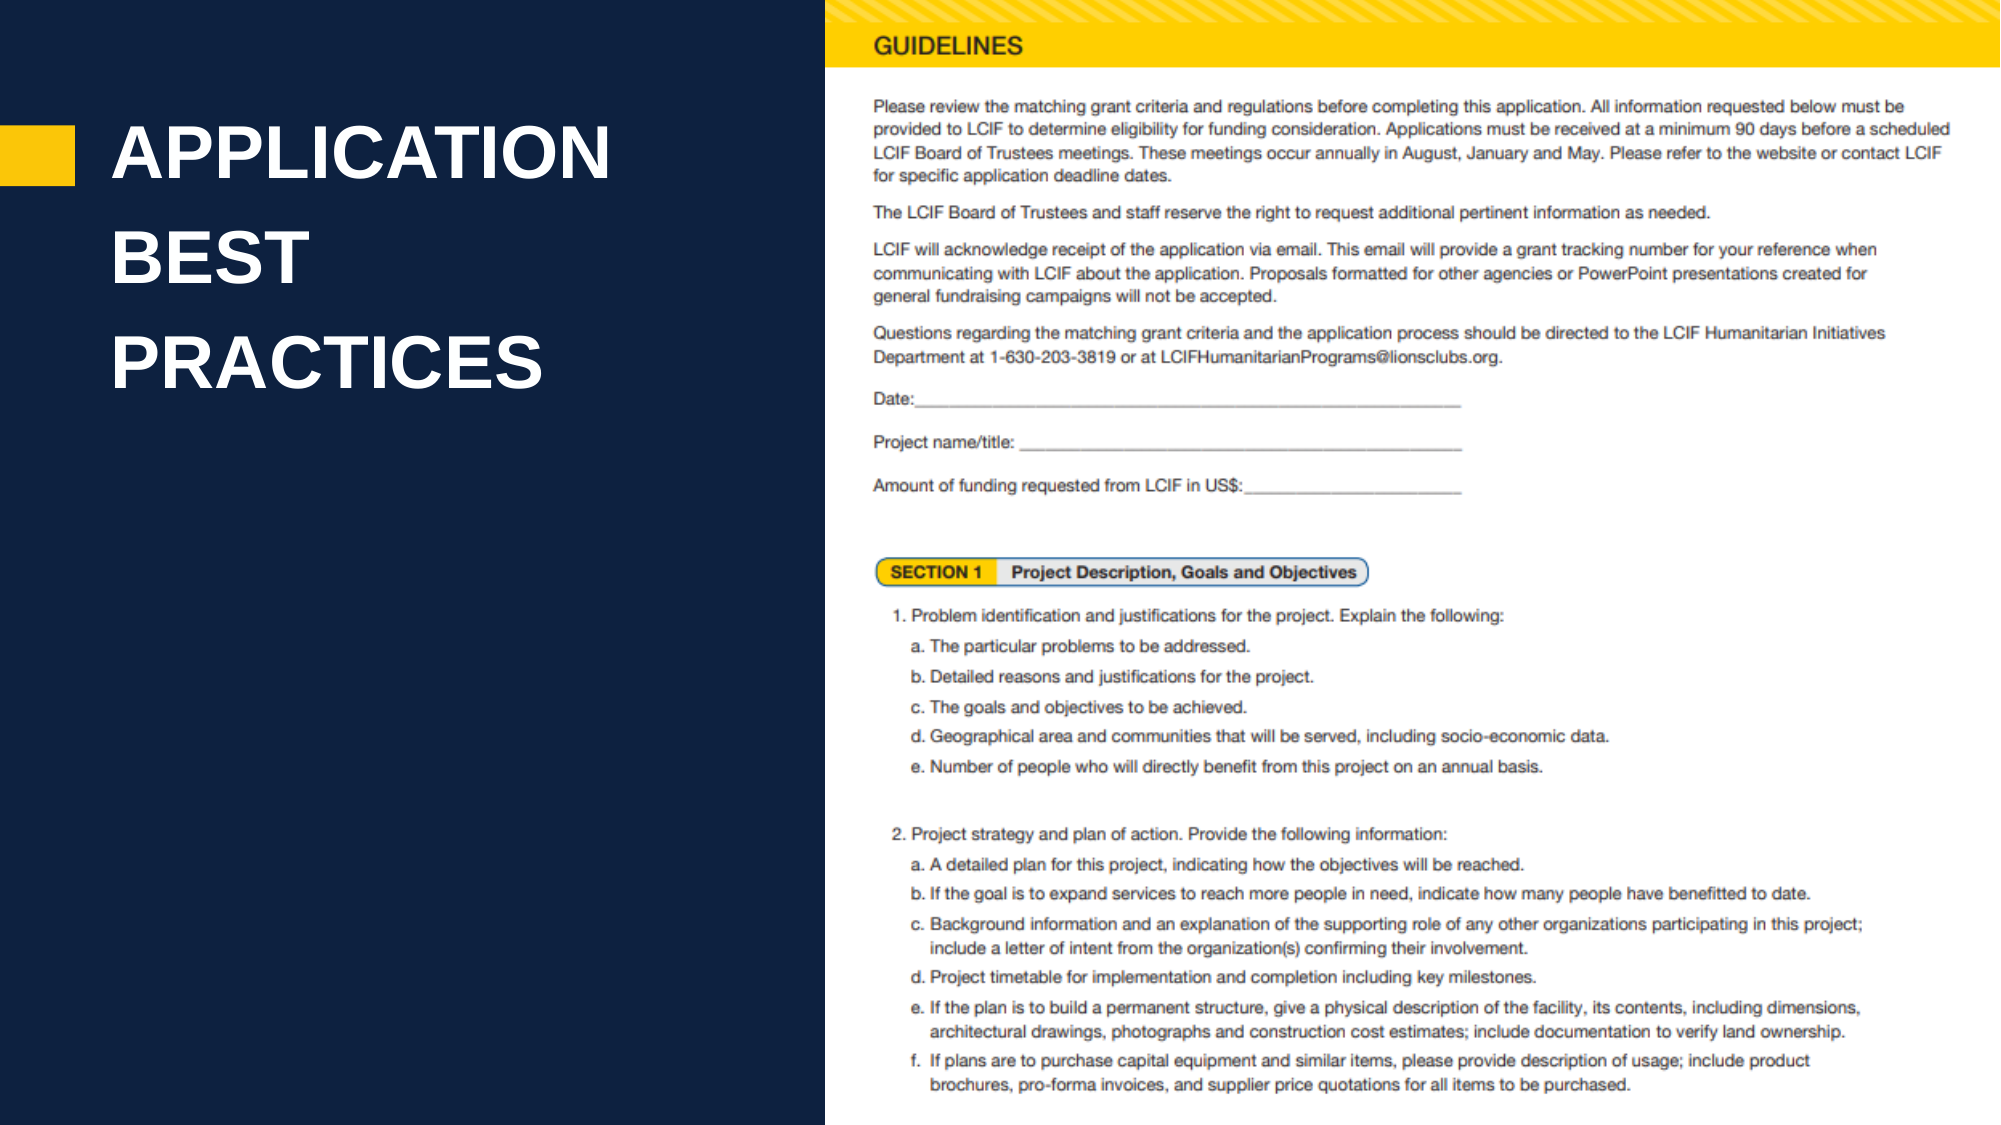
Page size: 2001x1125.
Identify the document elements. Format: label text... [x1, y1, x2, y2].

text_box APPLICATION BEST PRACTICES [96, 217, 824, 291]
text_box [74, 321, 824, 1000]
picture [824, 0, 2000, 1125]
text_box [0, 125, 75, 187]
